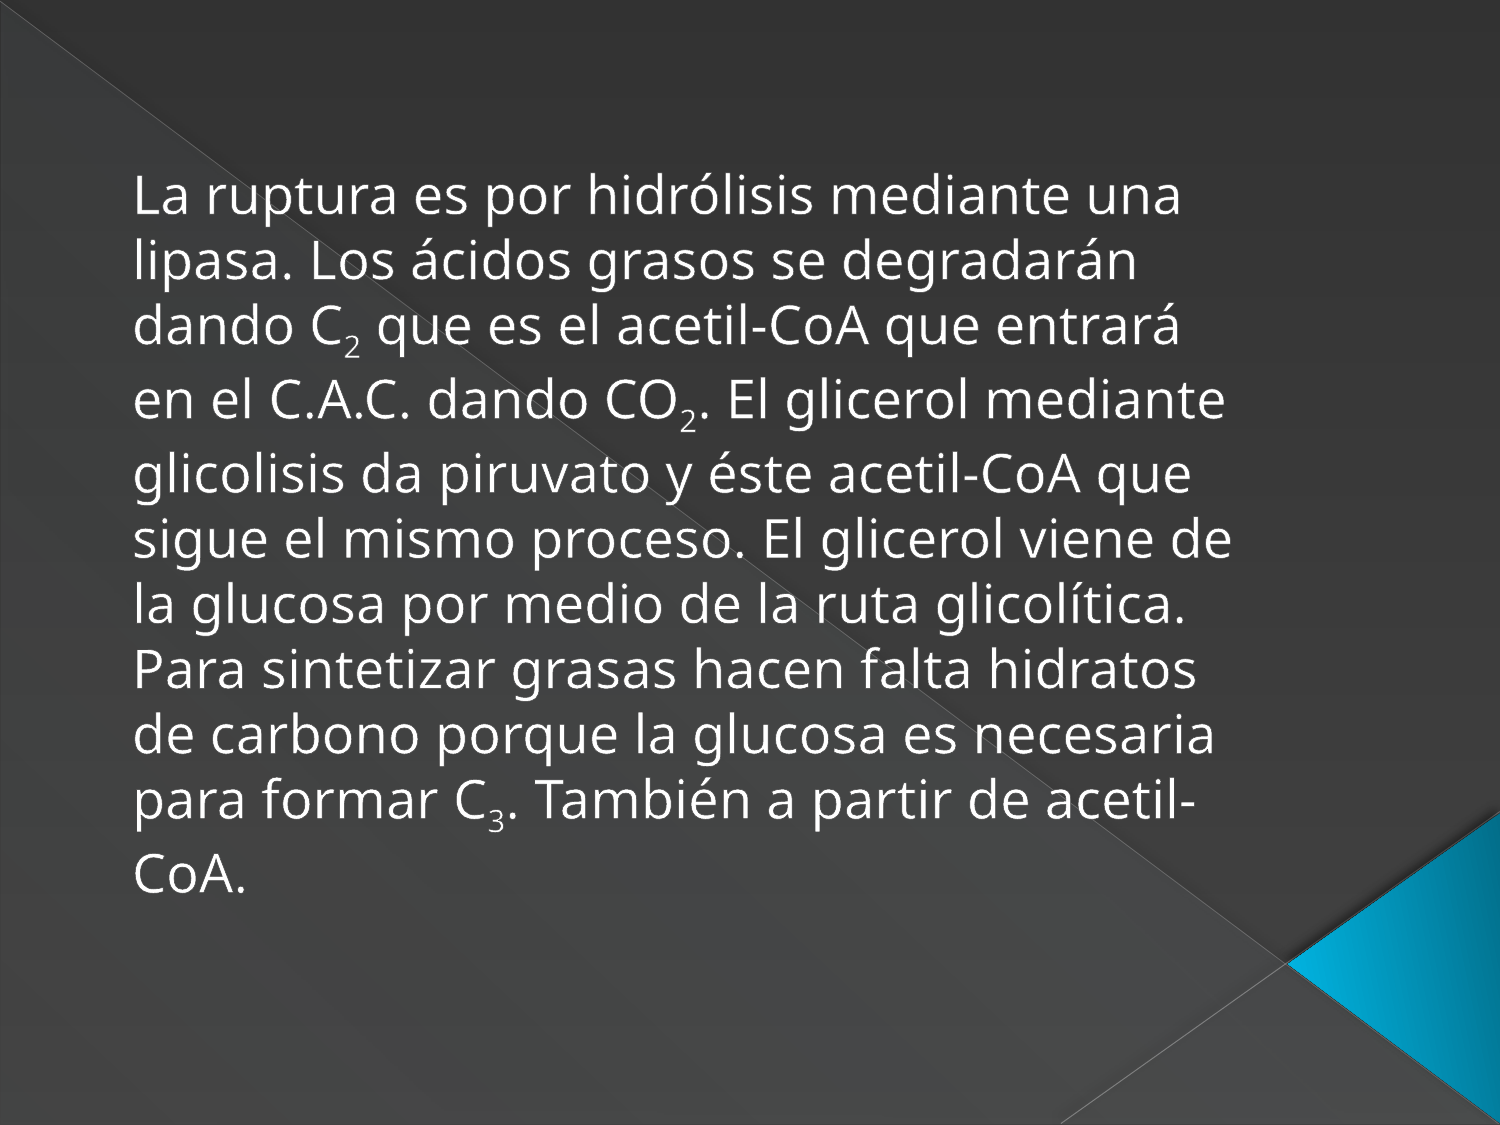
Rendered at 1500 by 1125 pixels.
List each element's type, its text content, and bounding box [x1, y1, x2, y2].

subtitle La ruptura es por hidrólisis mediante una lipasa. Los ácidos grasos se degradarán dando C2 que es el acetil-CoA que entrará en el C.A.C. dando CO2. El glicerol mediante glicolisis da piruvato y éste acetil-CoA que sigue el mismo proceso. El glicerol viene de la glucosa por medio de la ruta glicolítica. Para sintetizar grasas hacen falta hidratos de carbono porque la glucosa es necesaria para formar C3. También a partir de acetil-CoA. [117, 152, 1275, 925]
